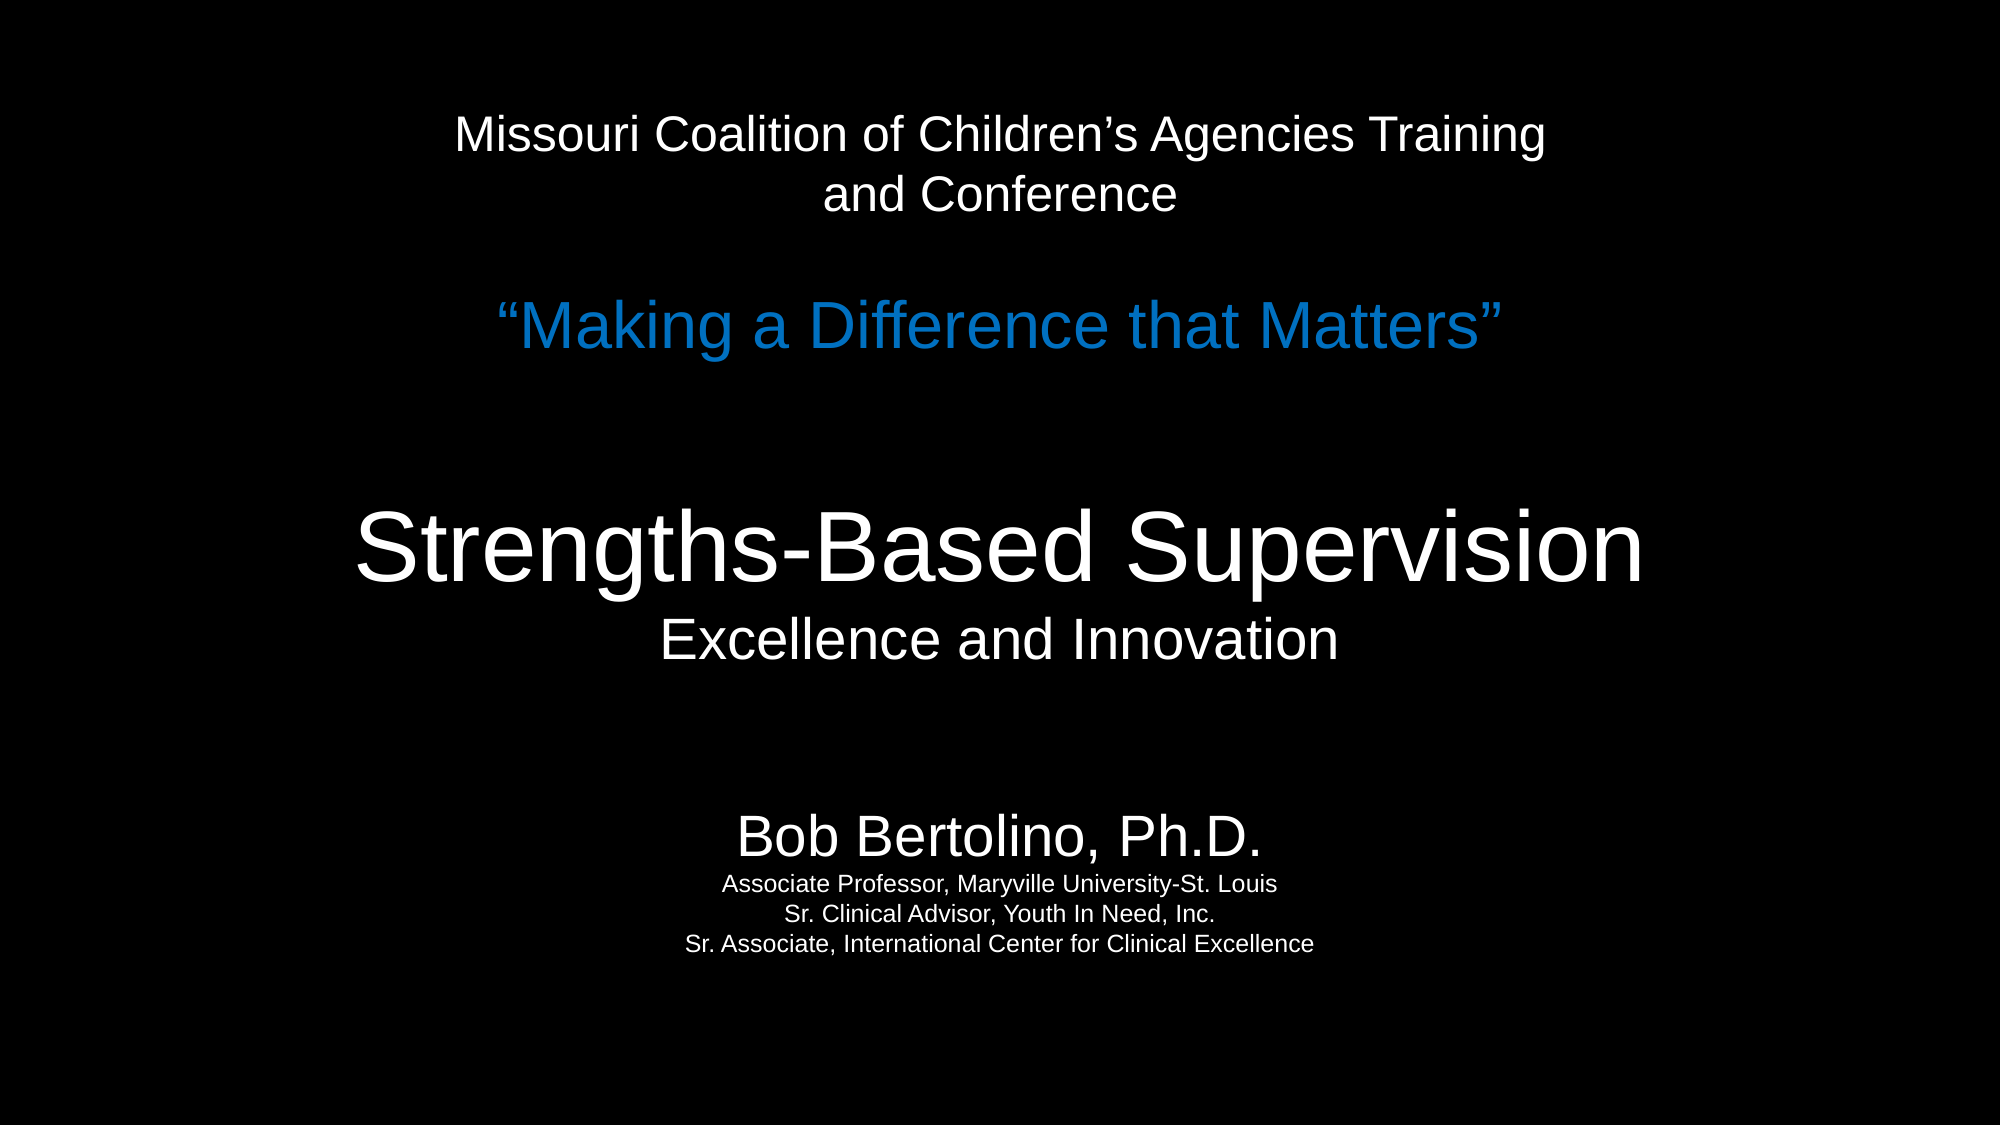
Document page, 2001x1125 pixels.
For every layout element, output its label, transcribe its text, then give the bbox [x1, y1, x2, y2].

text_box Missouri Coalition of Children’s Agencies Training and Conference “Making a Difference that Matters” Strengths-Based Supervision Excellence and Innovation Bob Bertolino, Ph.D. Associate Professor, Maryville University-St. Louis Sr. Clinical Advisor, Youth In Need, Inc. Sr. Associate, International Center for Clinical Excellence [151, 94, 1850, 965]
